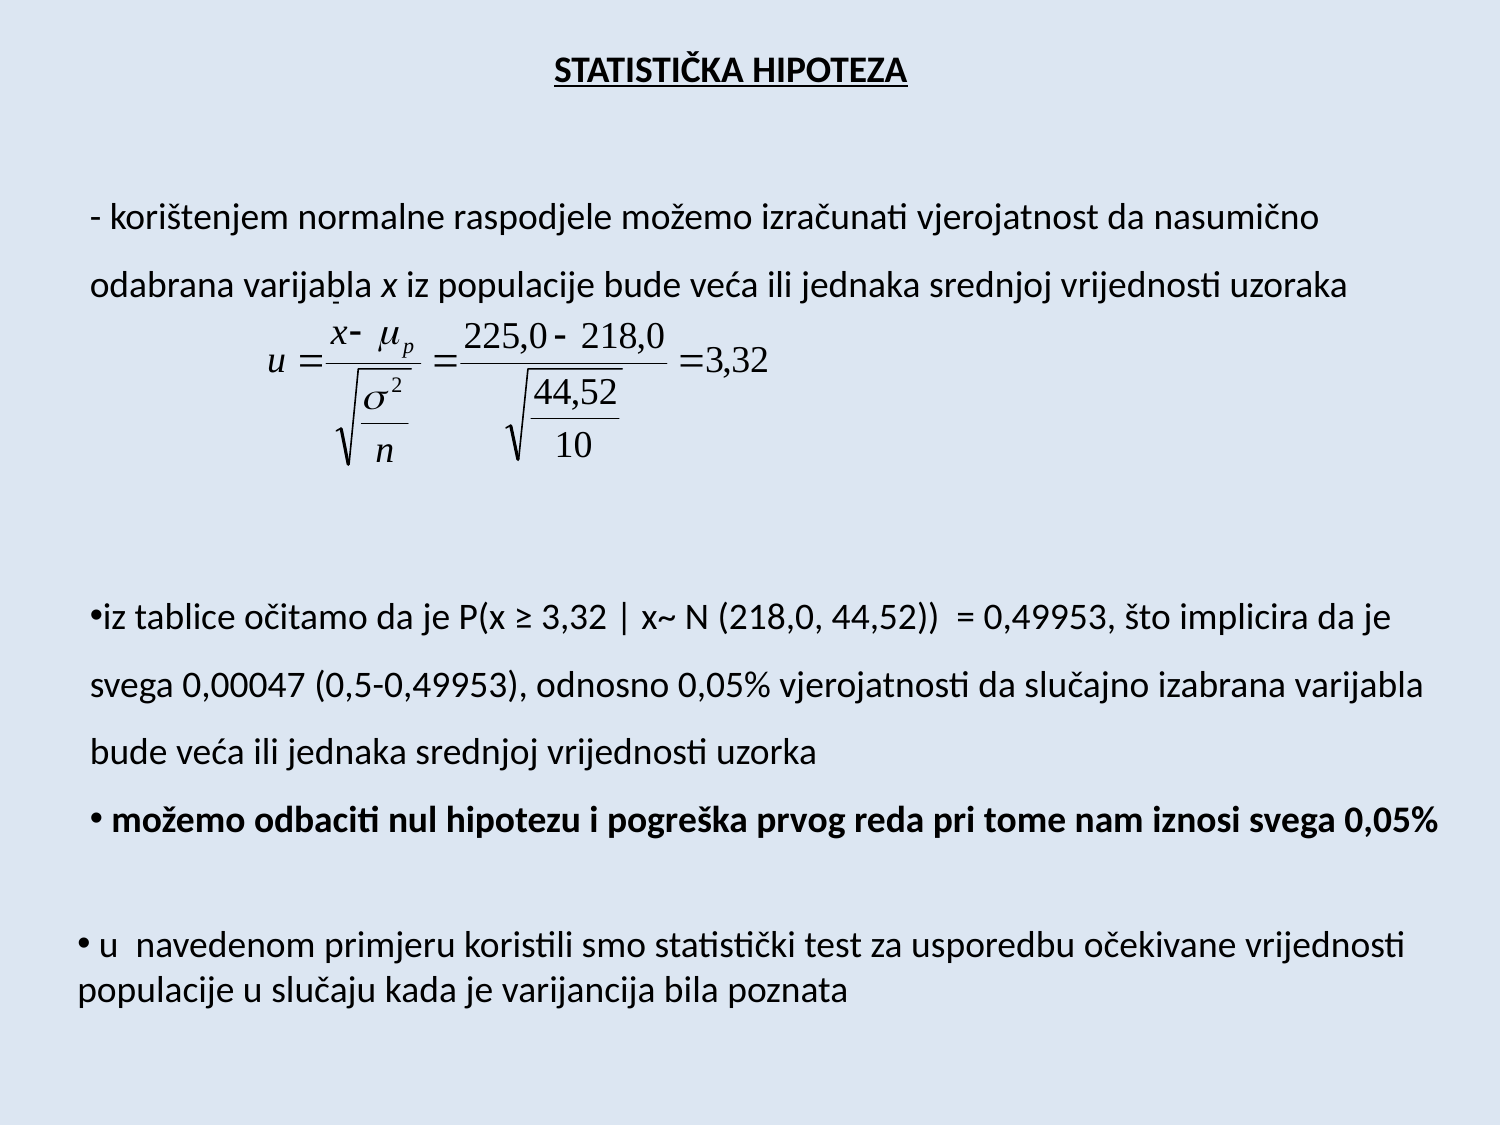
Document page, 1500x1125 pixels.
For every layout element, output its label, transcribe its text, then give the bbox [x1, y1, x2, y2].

text_box STATISTIČKA HIPOTEZA [539, 37, 923, 98]
text_box u navedenom primjeru koristili smo statistički test za usporedbu očekivane vrijednosti populacije u slučaju kada je varijancija bila poznata [62, 912, 1463, 1018]
text_box - korištenjem normalne raspodjele možemo izračunati vjerojatnost da nasumično odabrana varijabla x iz populacije bude veća ili jednaka srednjoj vrijednosti uzoraka [75, 162, 1388, 313]
text_box iz tablice očitamo da je P(x ≥ 3,32 | x~ N (218,0, 44,52)) = 0,49953, što implicira da je svega 0,00047 (0,5-0,49953), odnosno 0,05% vjerojatnosti da slučajno izabrana varijabla bude veća ili jednaka srednjoj vrijednosti uzorka možemo odbaciti nul hipotezu i pogreška prvog reda pri tome nam iznosi svega 0,05% [74, 562, 1500, 848]
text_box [262, 284, 776, 475]
